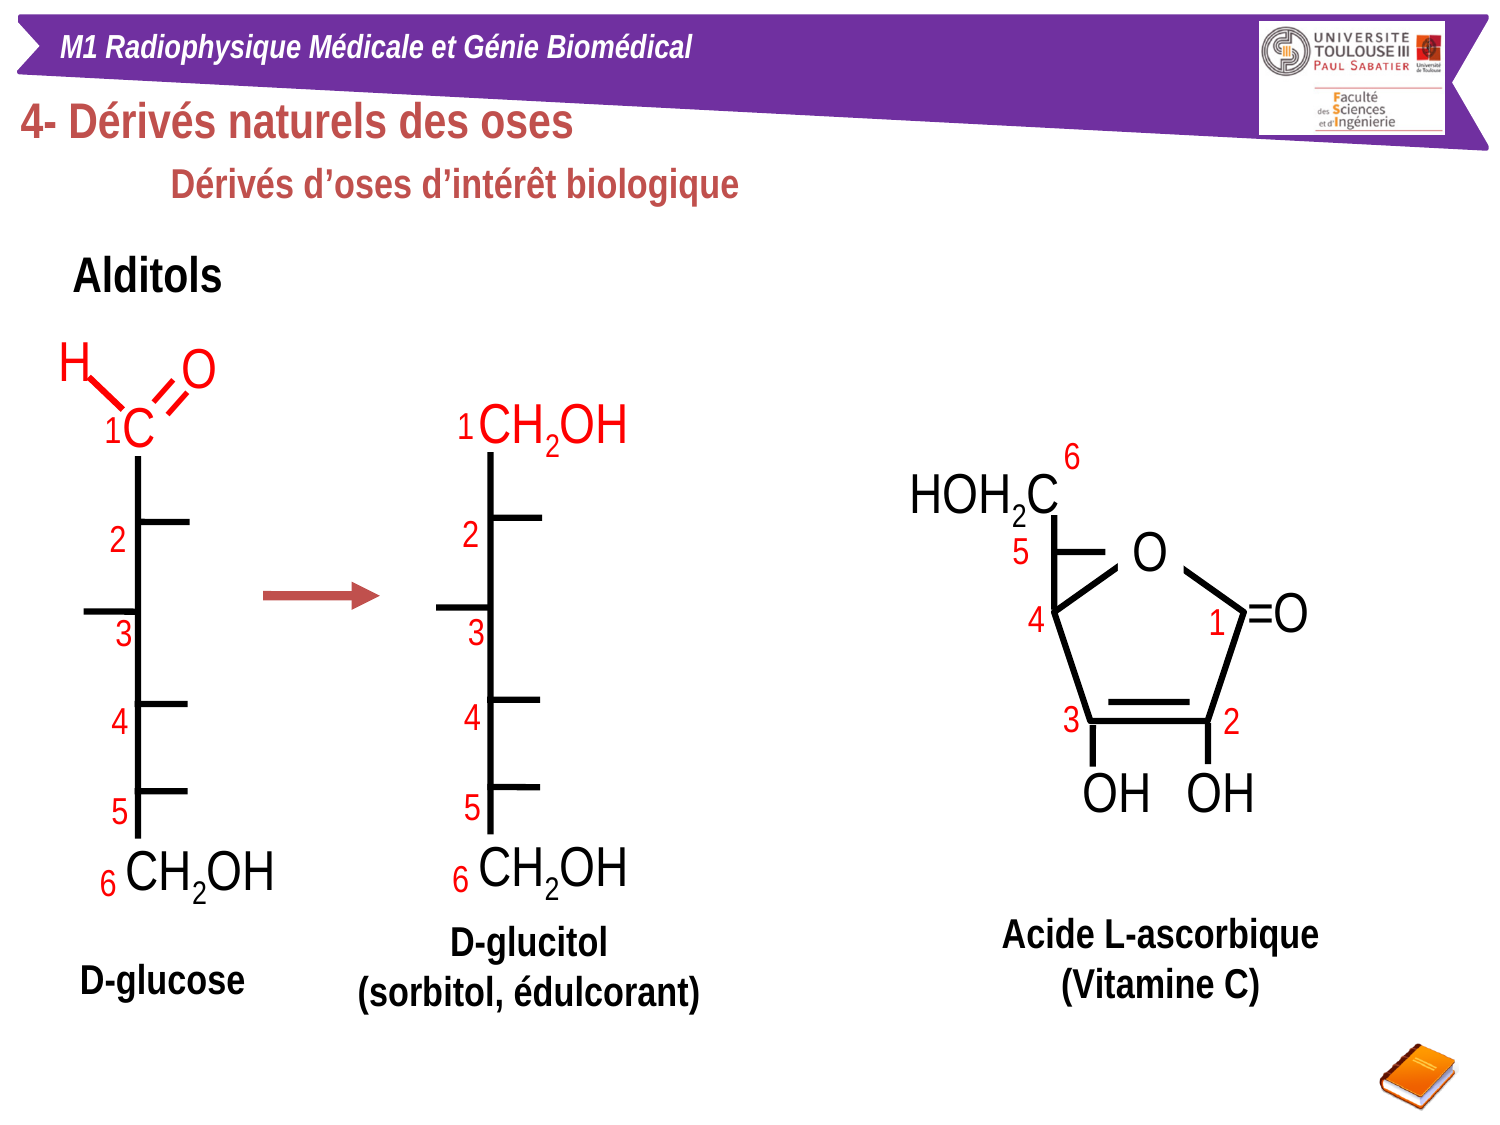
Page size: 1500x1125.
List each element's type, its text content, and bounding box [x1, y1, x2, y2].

text_box M1 Radiophysique Médicale et Génie Biomédical [45, 18, 709, 73]
text_box [299, 589, 380, 602]
text_box 4- Dérivés naturels des oses Dérivés d’oses d’intérêt biologique [5, 81, 755, 217]
text_box OH [1067, 748, 1167, 831]
text_box 6 [1048, 424, 1096, 485]
text_box HOH2C [894, 450, 1075, 542]
text_box Acide L-ascorbique (Vitamine C) [986, 898, 1335, 1014]
text_box [1450, 12, 1494, 153]
text_box D-glucose [64, 945, 261, 1011]
picture [1377, 1035, 1459, 1117]
text_box 5 [997, 519, 1045, 580]
picture [1259, 21, 1445, 135]
text_box 3 [1048, 687, 1095, 748]
text_box D-glucitol (sorbitol, édulcorant) [342, 907, 716, 1022]
text_box Alditols [57, 235, 238, 311]
text_box OH [1171, 748, 1271, 831]
text_box [7, 11, 42, 81]
text_box 1 [1193, 591, 1232, 651]
text_box [18, 14, 1488, 151]
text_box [435, 379, 649, 909]
text_box 2 [1208, 689, 1249, 748]
text_box O [1117, 508, 1184, 591]
text_box 4 [1013, 587, 1060, 648]
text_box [41, 317, 296, 913]
text_box =O [1232, 569, 1325, 652]
text_box [1060, 567, 1231, 721]
